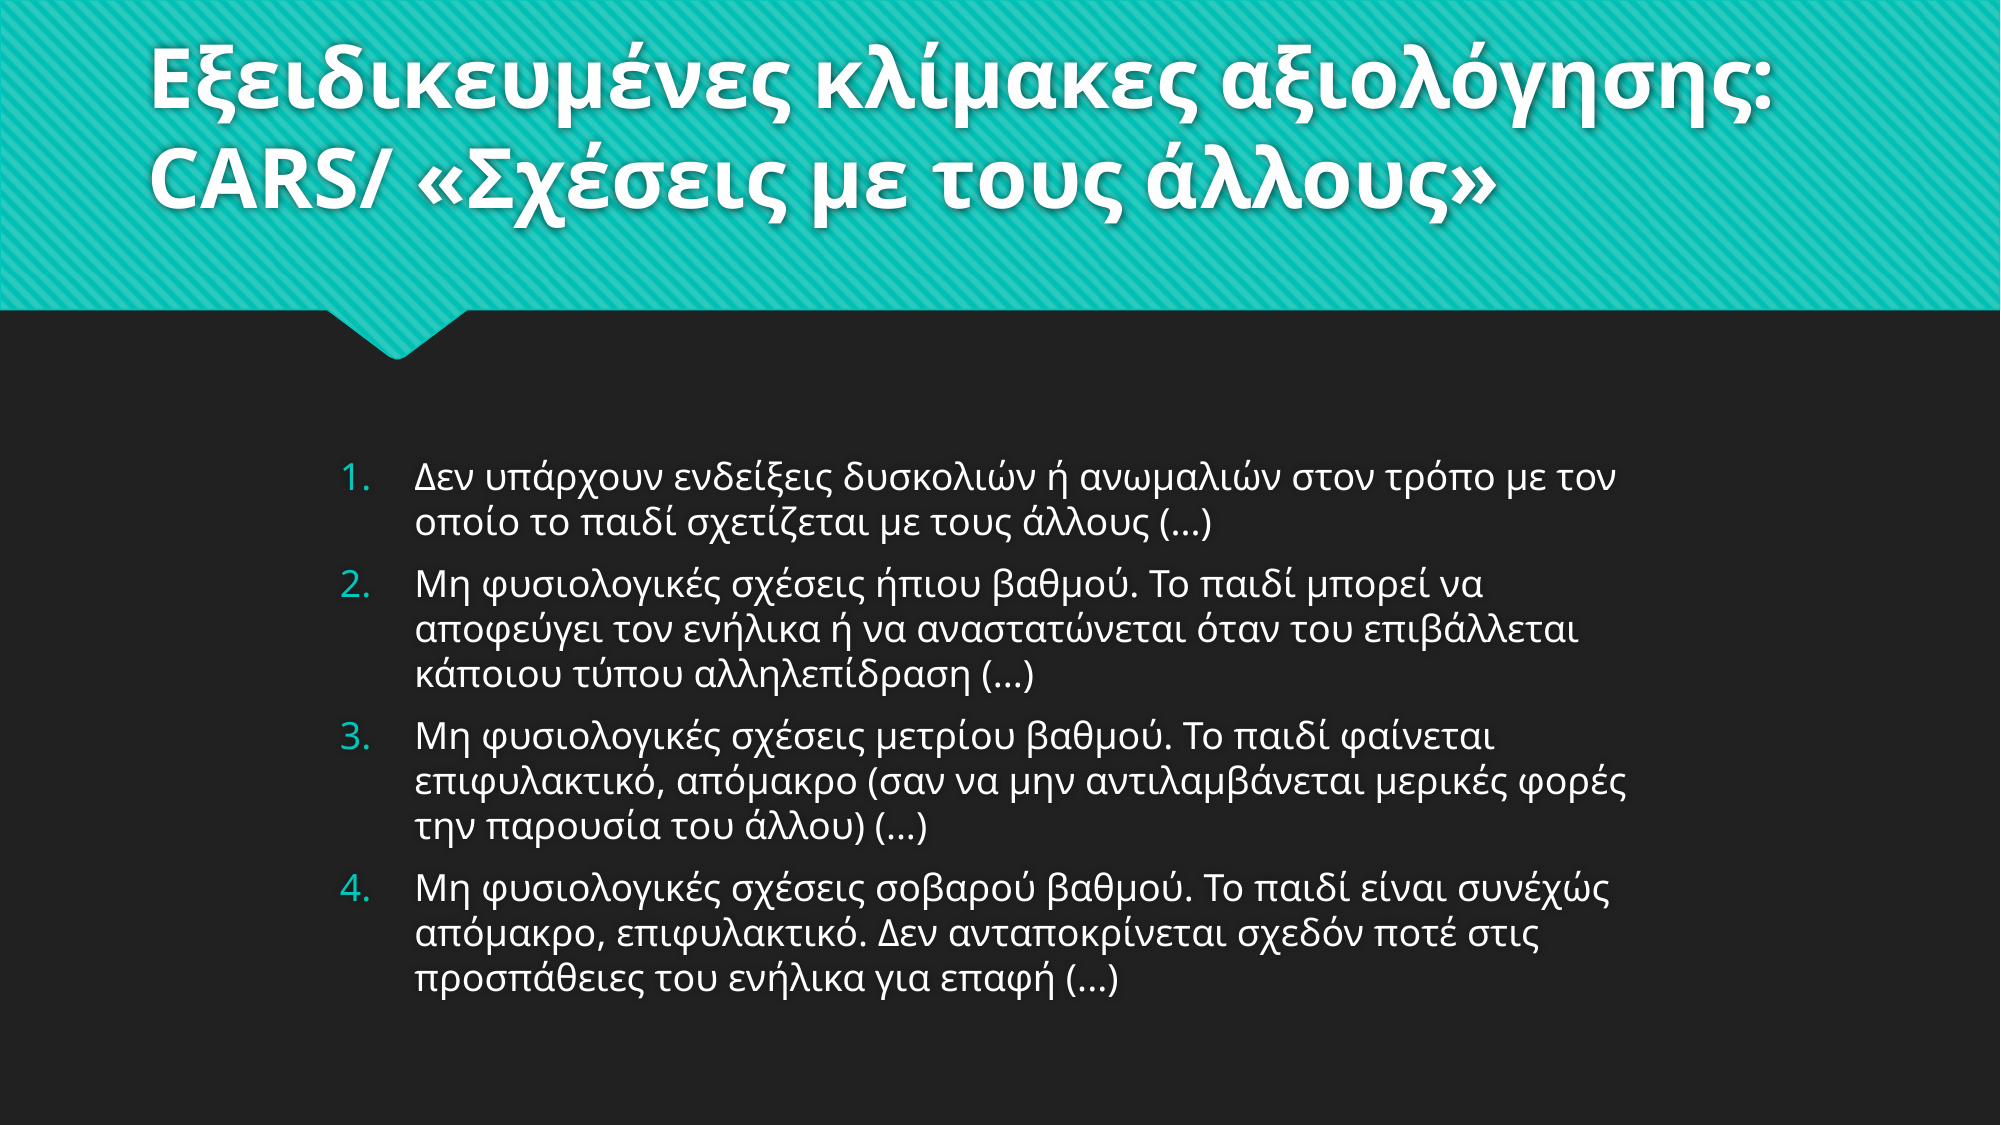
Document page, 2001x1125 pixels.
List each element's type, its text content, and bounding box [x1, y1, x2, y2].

list Δεν υπάρχουν ενδείξεις δυσκολιών ή ανωμαλιών στον τρόπο με τον οποίο το παιδί σχετίζεται με τους άλλους (...) Μη φυσιολογικές σχέσεις ήπιου βαθμού. Το παιδί μπορεί να αποφεύγει τον ενήλικα ή να αναστατώνεται όταν του επιβάλλεται κάποιου τύπου αλληλεπίδραση (...) Μη φυσιολογικές σχέσεις μετρίου βαθμού. Το παιδί φαίνεται επιφυλακτικό, απόμακρο (σαν να μην αντιλαμβάνεται μερικές φορές την παρουσία του άλλου) (...) Μη φυσιολογικές σχέσεις σοβαρού βαθμού. Το παιδί είναι συνέχώς απόμακρο, επιφυλακτικό. Δεν ανταποκρίνεται σχεδόν ποτέ στις προσπάθειες του ενήλικα για επαφή (...) [324, 442, 1675, 1010]
title Εξειδικευμένες κλίμακες αξιολόγησης: CARS/ «Σχέσεις με τους άλλους» [132, 73, 1868, 233]
